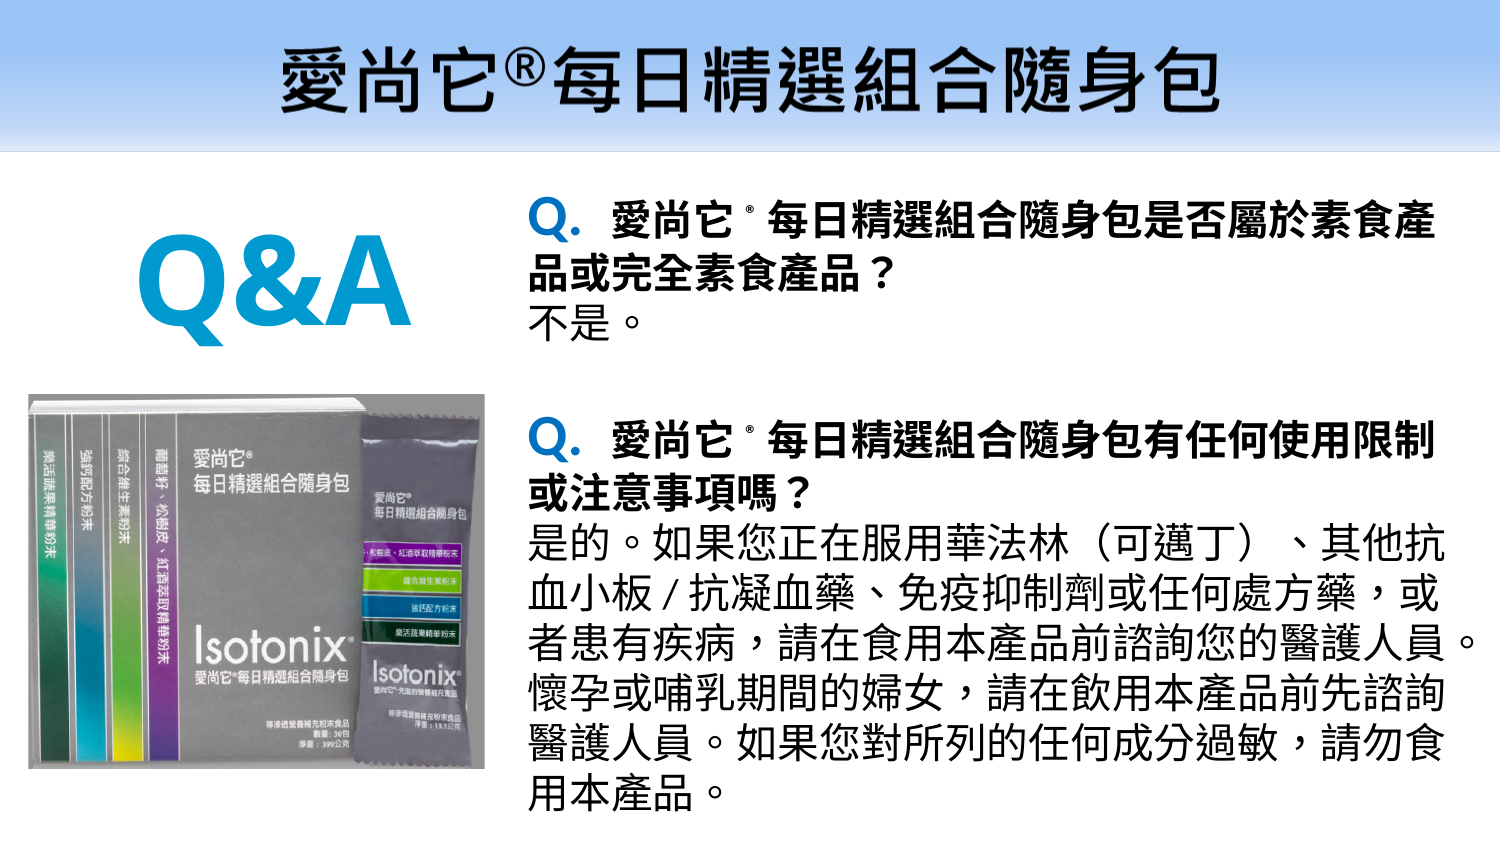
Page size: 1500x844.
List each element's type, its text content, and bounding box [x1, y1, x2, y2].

text_box Q&A [117, 192, 427, 358]
picture [28, 394, 485, 769]
picture [0, 0, 1500, 172]
text_box Q. 愛尚它®每日精選組合隨身包是否屬於素食產品或完全素食產品？ 不是。 Q. 愛尚它®每日精選組合隨身包有任何使用限制或注意事項嗎？ 是的。如果您正在服用華法林（可邁丁）、其他抗血小板/抗凝血藥、免疫抑制劑或任何處方藥，或者患有疾病，請在食用本產品前諮詢您的醫護人員。懷孕或哺乳期間的婦女，請在飲用本產品前先諮詢醫護人員。如果您對所列的任何成分過敏，請勿食用本產品。 [512, 172, 1485, 825]
